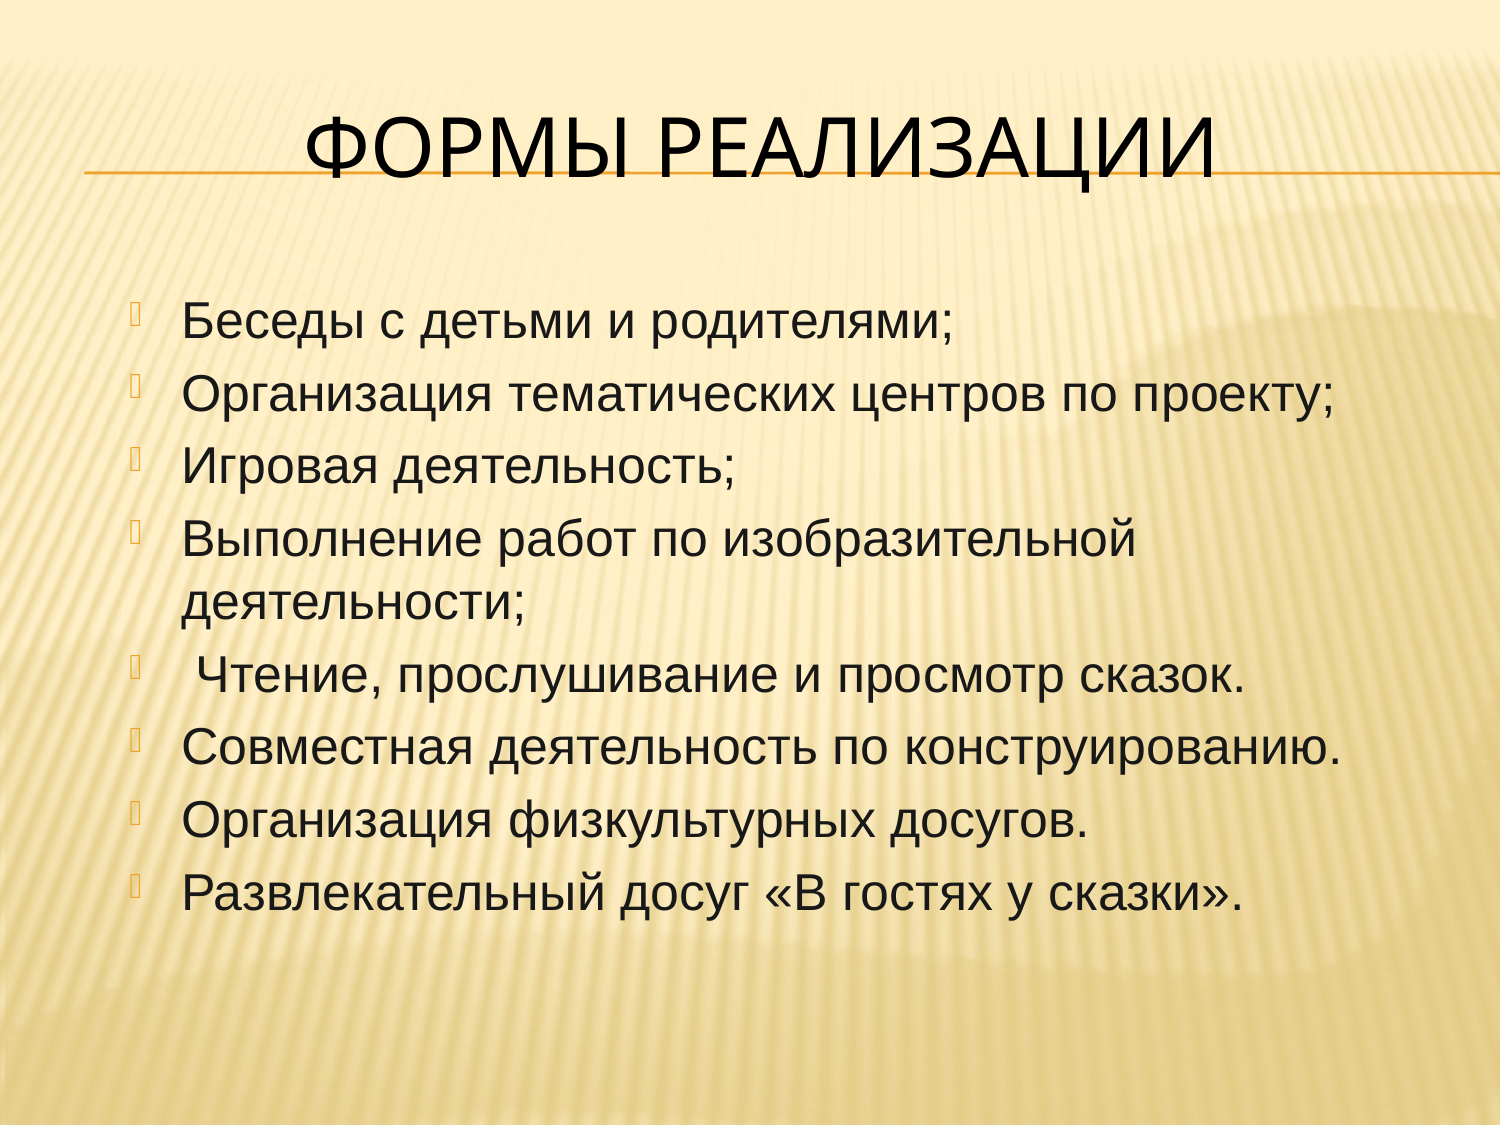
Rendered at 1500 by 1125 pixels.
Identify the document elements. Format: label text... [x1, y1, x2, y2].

title Формы реализации [50, 75, 1475, 213]
list Беседы с детьми и родителями; Организация тематических центров по проекту; Игровая деятельность; Выполнение работ по изобразительной деятельности; Чтение, прослушивание и просмотр сказок. Совместная деятельность по конструированию. Организация физкультурных досугов. Развлекательный досуг «В гостях у сказки». [114, 278, 1386, 1024]
